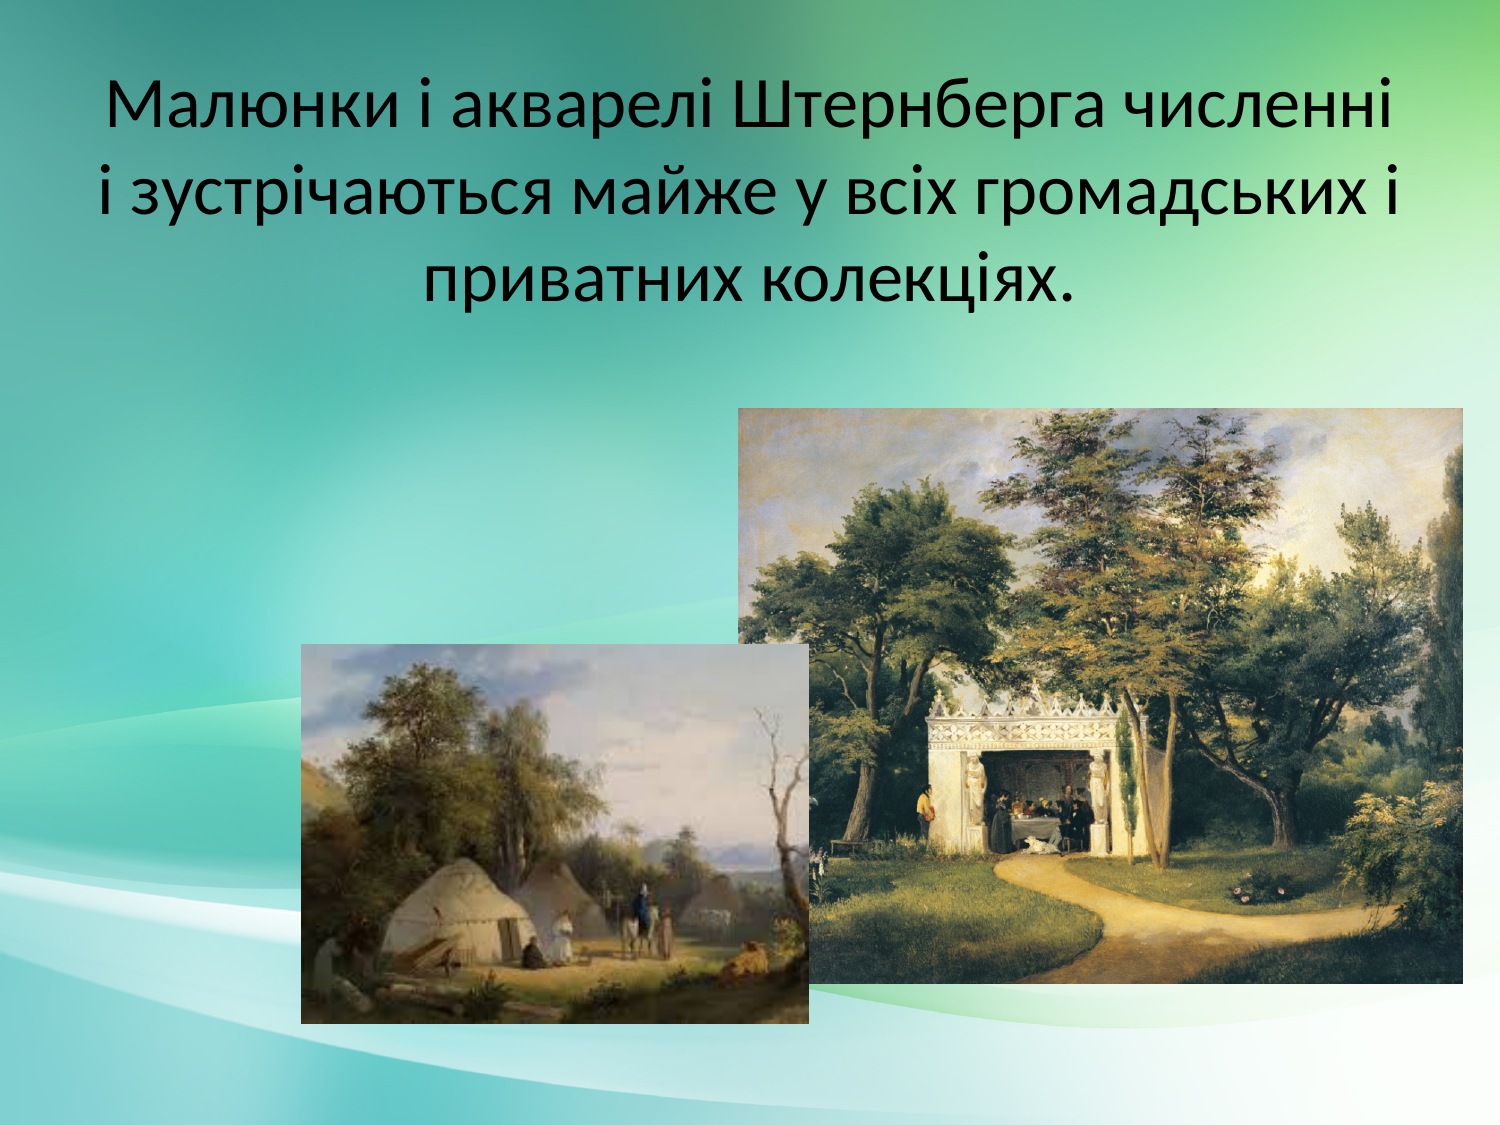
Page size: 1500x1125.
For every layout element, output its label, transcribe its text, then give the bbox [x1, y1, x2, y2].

picture [0, 0, 1500, 1125]
title Малюнки і акварелі Штернберга численні і зустрічаються майже у всіх громадських і приватних колекціях. [75, 45, 1425, 327]
